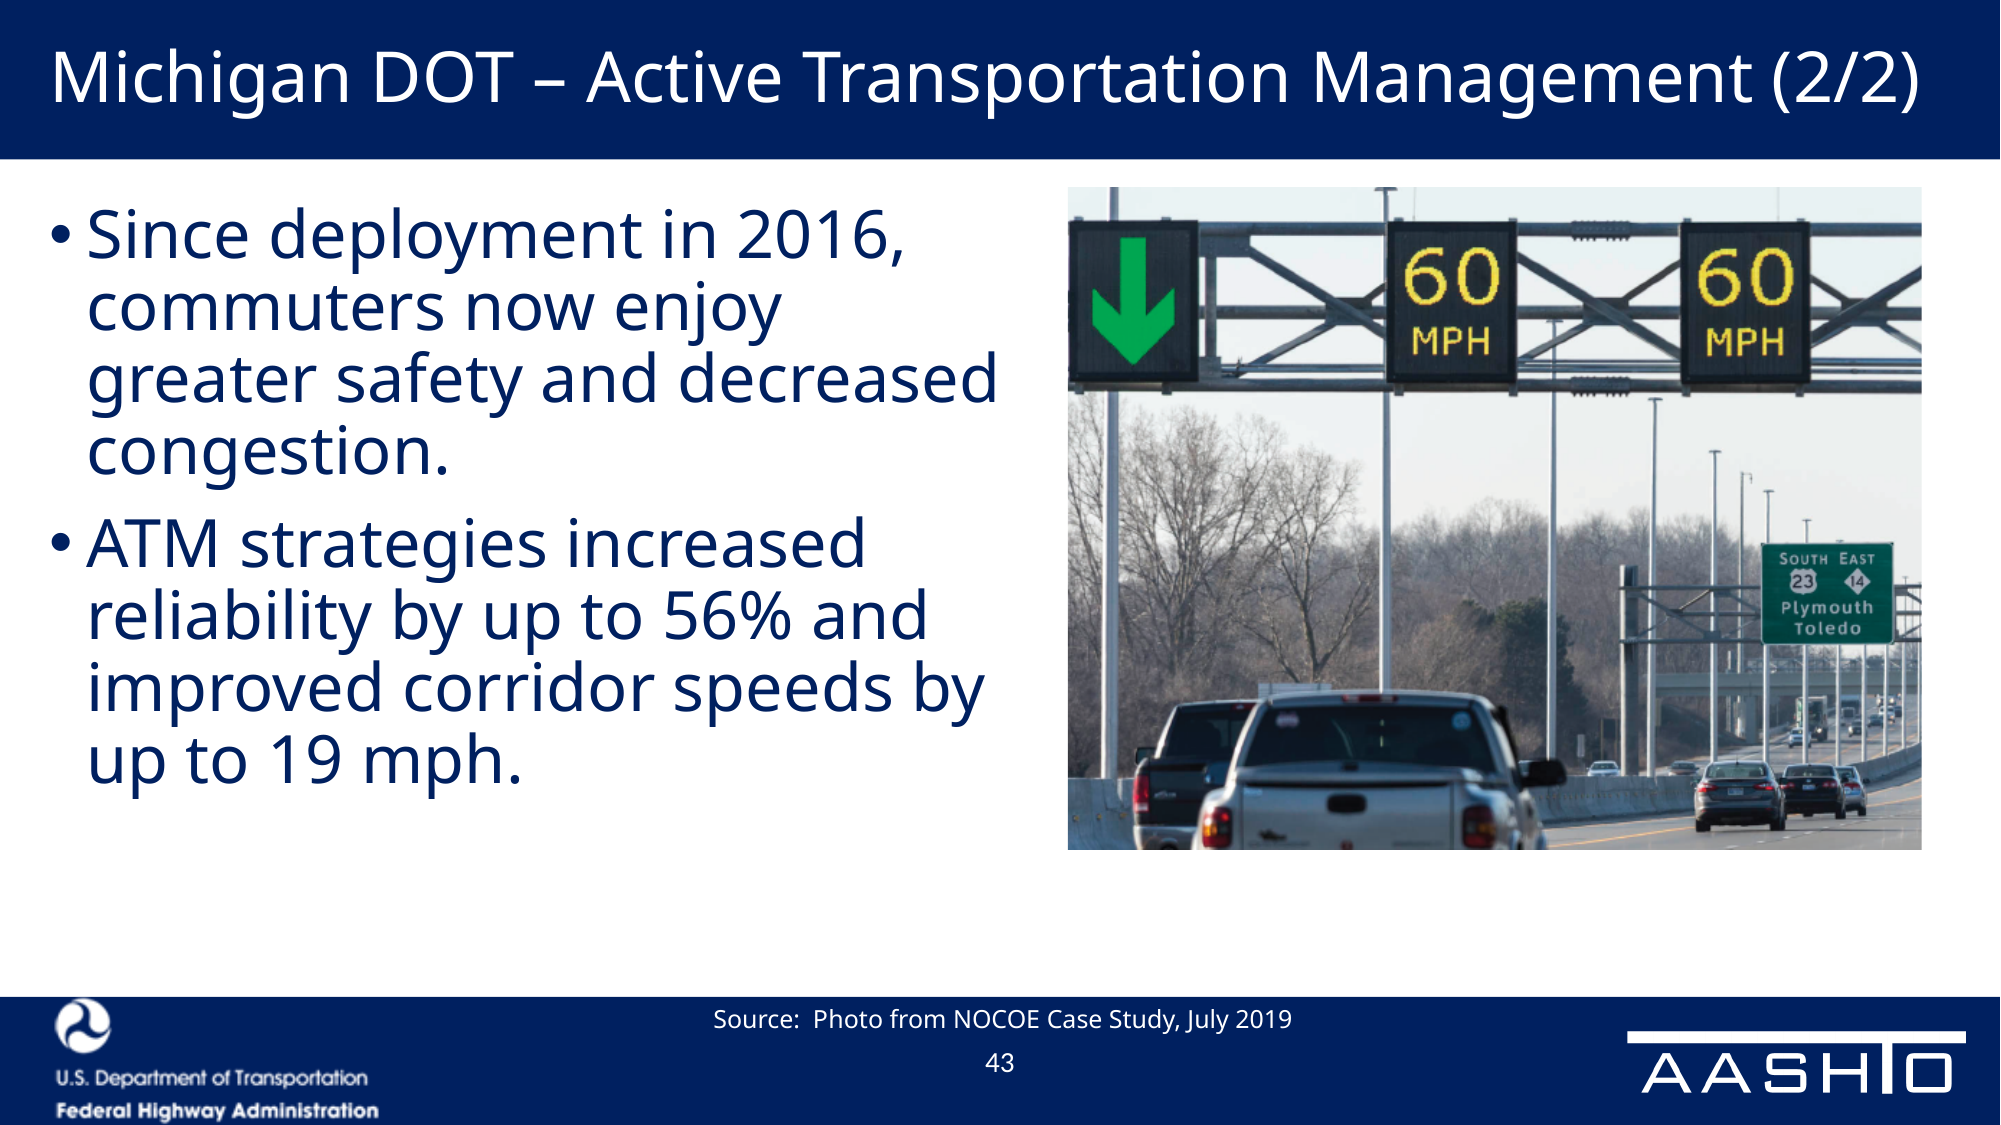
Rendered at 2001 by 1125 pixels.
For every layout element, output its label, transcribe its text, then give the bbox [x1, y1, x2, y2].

list Since deployment in 2016, commuters now enjoy greater safety and decreased congestion. ATM strategies increased reliability by up to 56% and improved corridor speeds by up to 19 mph. [34, 193, 1040, 970]
picture [1067, 187, 1922, 850]
picture [1627, 1031, 1966, 1094]
text_box Source: Photo from NOCOE Case Study, July 2019 [502, 996, 1505, 1041]
title Michigan DOT – Active Transportation Management (2/2) [34, 0, 2000, 160]
picture [34, 992, 400, 1125]
slide_number 43 [774, 1041, 1225, 1091]
